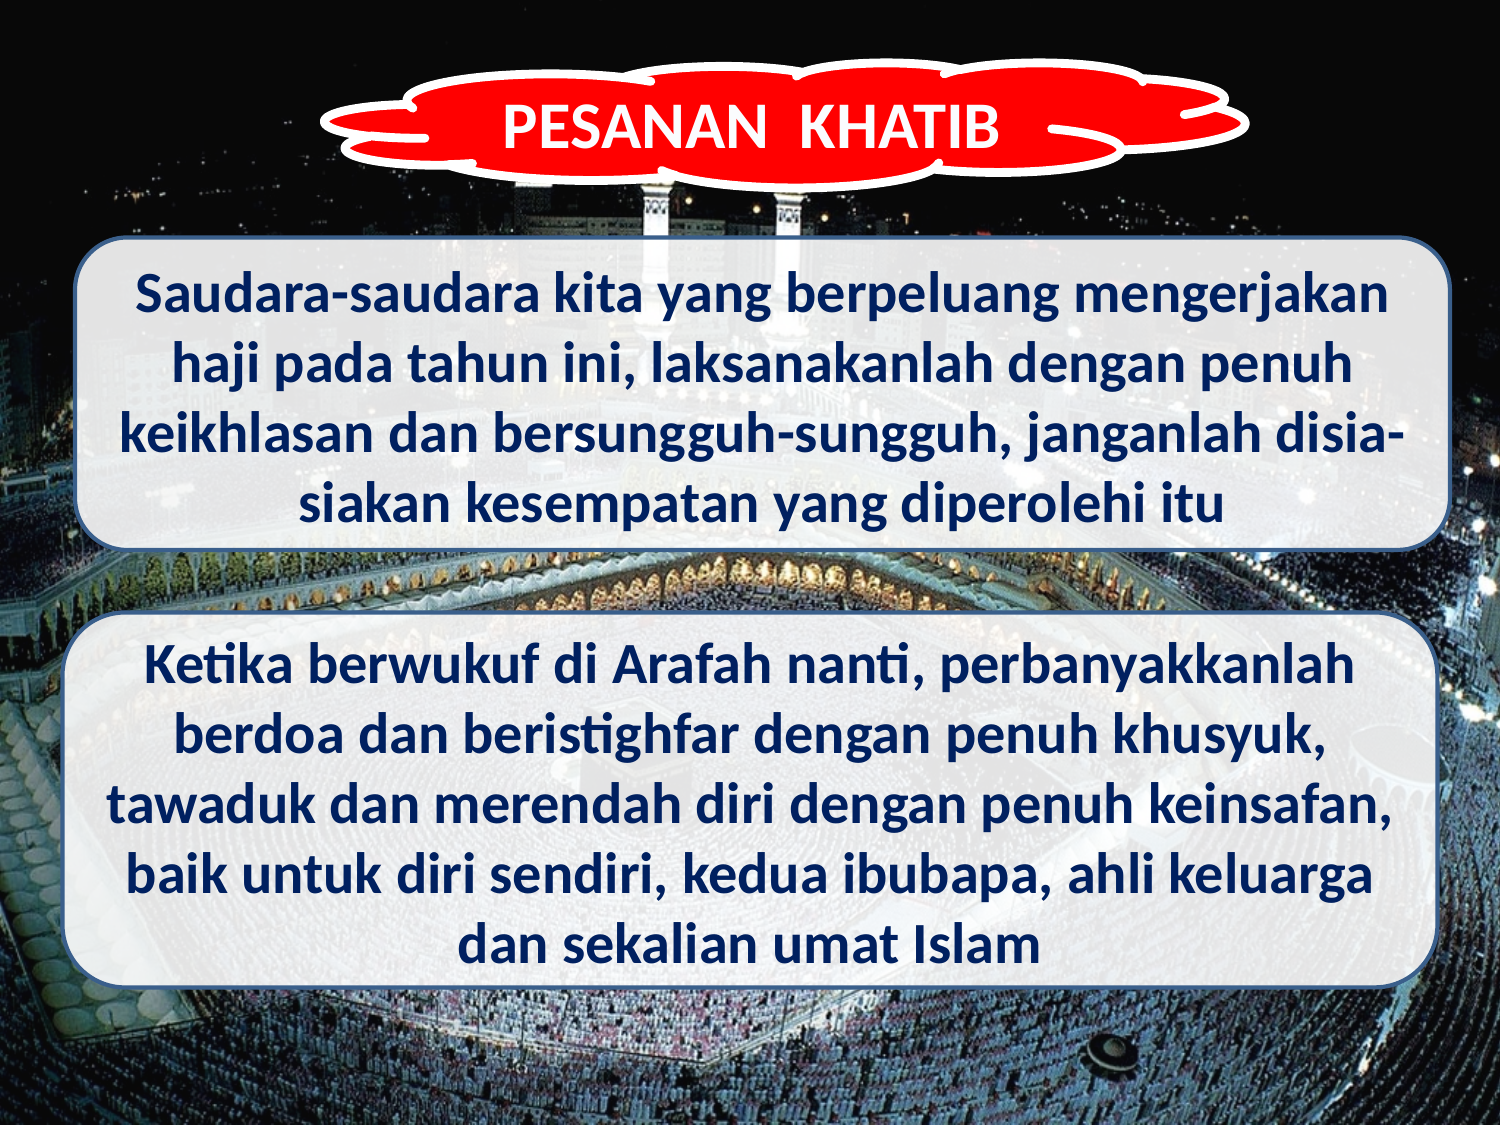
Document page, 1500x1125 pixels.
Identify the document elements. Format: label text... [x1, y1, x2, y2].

text_box PESANAN KHATIB [322, 60, 1248, 191]
text_box Saudara-saudara kita yang berpeluang mengerjakan haji pada tahun ini, laksanakanlah dengan penuh keikhlasan dan bersungguh-sungguh, janganlah disia-siakan kesempatan yang diperolehi itu [72, 235, 1453, 553]
picture [0, 0, 1500, 1125]
text_box Ketika berwukuf di Arafah nanti, perbanyakkanlah berdoa dan beristighfar dengan penuh khusyuk, tawaduk dan merendah diri dengan penuh keinsafan, baik untuk diri sendiri, kedua ibubapa, ahli keluarga dan sekalian umat Islam [60, 610, 1440, 990]
